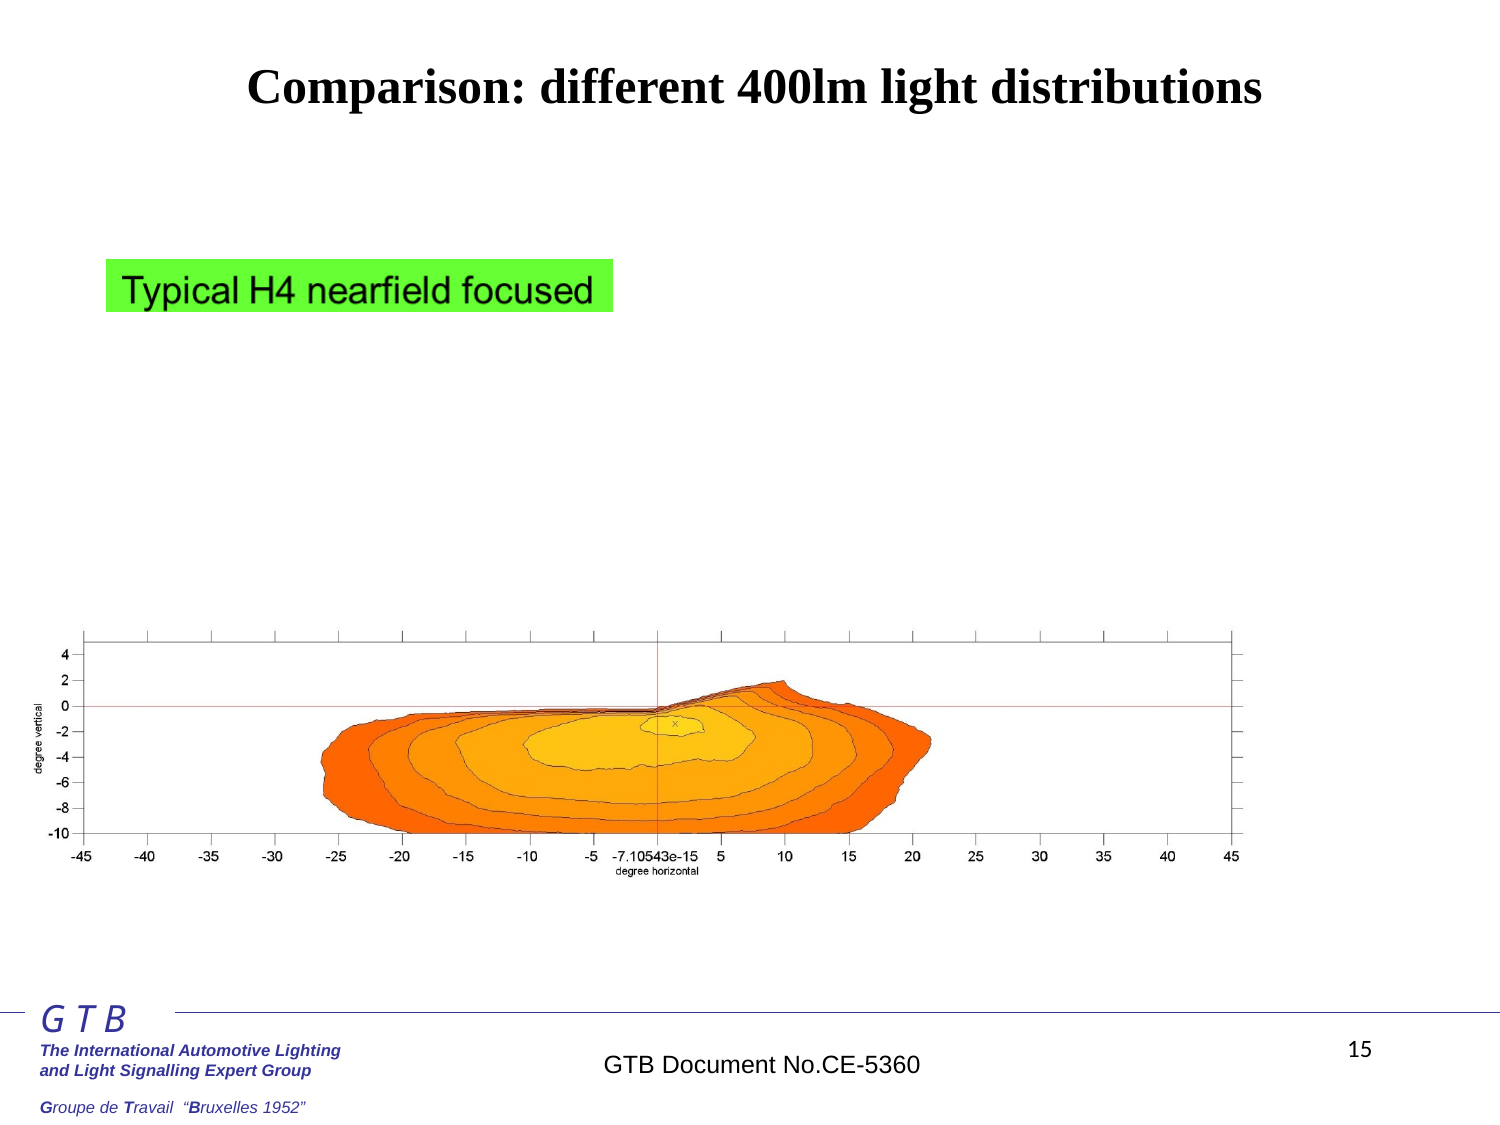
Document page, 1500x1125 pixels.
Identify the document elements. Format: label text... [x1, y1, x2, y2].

picture [1, 254, 1499, 894]
text_box Comparison: different 400lm light distributions [227, 45, 1283, 121]
slide_number 15 [1074, 1024, 1388, 1101]
text_box GTB Document No.CE-5360 [505, 1025, 1020, 1101]
